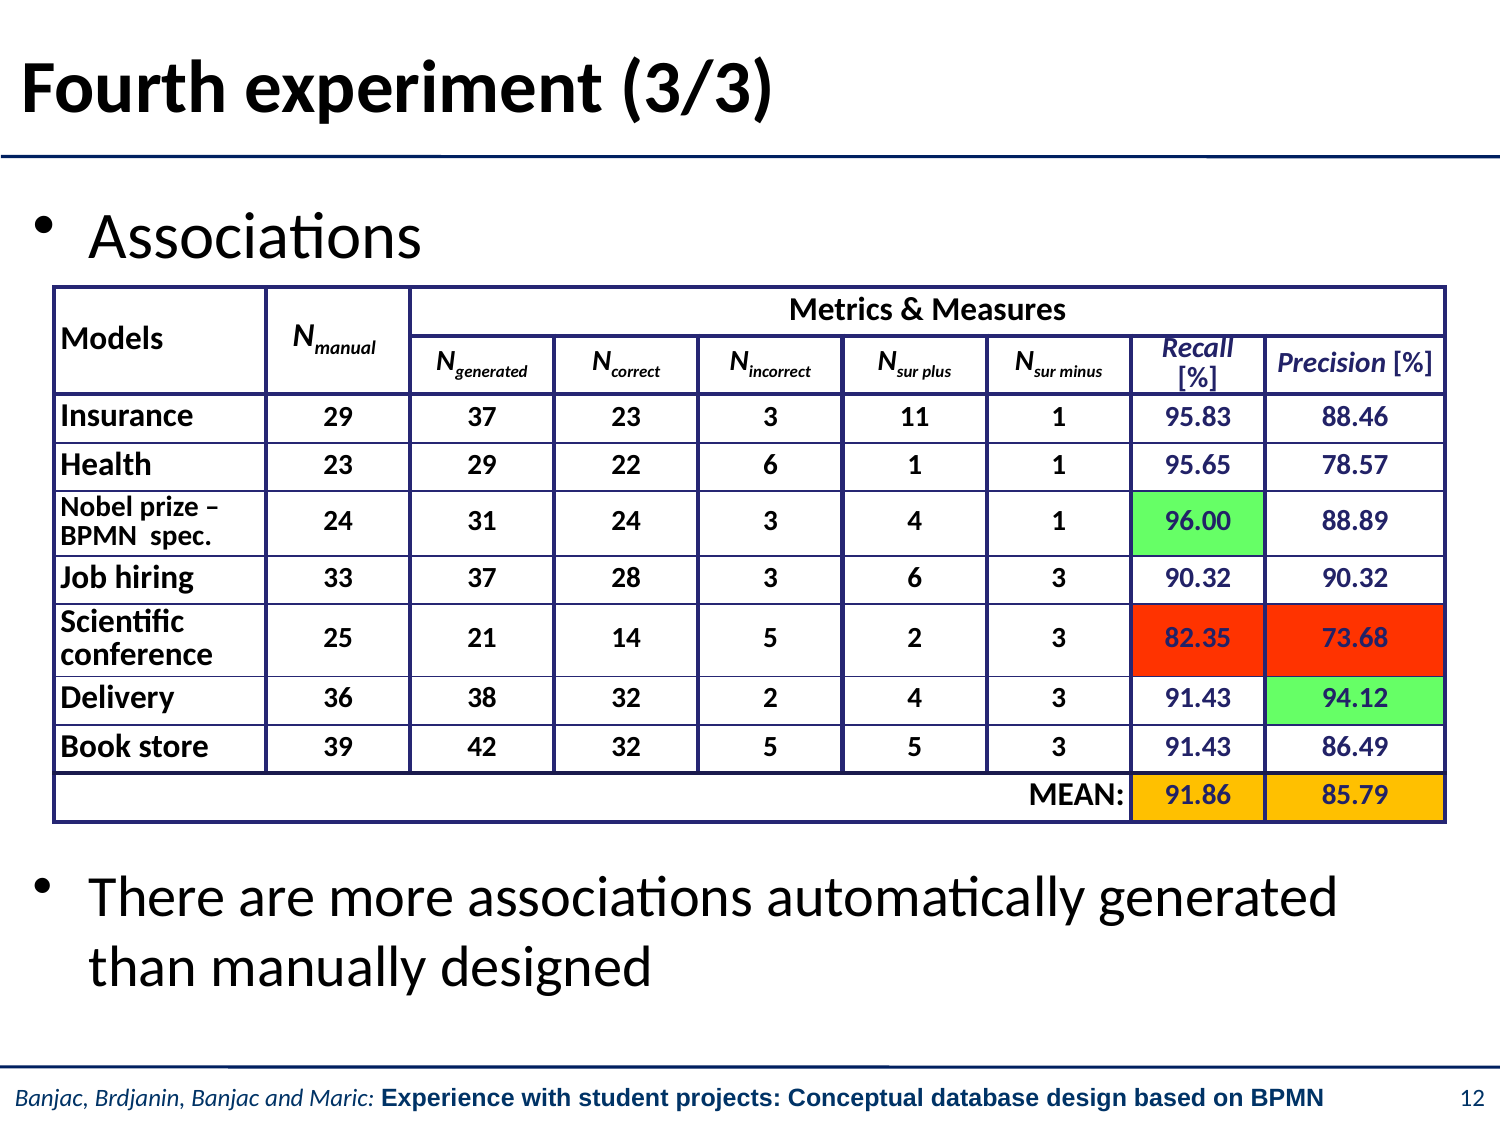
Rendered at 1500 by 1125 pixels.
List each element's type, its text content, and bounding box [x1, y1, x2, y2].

table_cell 91.86 [1133, 775, 1263, 820]
table_cell 21 [412, 605, 552, 676]
table_cell 25 [268, 605, 408, 676]
table_cell 6 [845, 557, 985, 603]
table_cell 5 [700, 726, 840, 771]
table_cell 3 [700, 396, 840, 442]
table_cell Ncorrect [556, 338, 696, 392]
table_cell 3 [989, 677, 1129, 724]
table_cell 78.57 [1267, 444, 1443, 490]
table_cell 86.49 [1267, 726, 1443, 771]
table_cell Nobel prize – BPMN spec. [56, 492, 264, 555]
table_cell 33 [268, 557, 408, 603]
table_cell Book store [56, 726, 264, 771]
table_cell 90.32 [1133, 557, 1263, 603]
table_cell Ngenerated [412, 338, 552, 392]
table_header Models [56, 289, 264, 392]
table_cell 85.79 [1267, 775, 1443, 820]
table_cell 82.35 [1133, 605, 1263, 676]
table_cell 29 [268, 396, 408, 442]
table_cell Insurance [56, 396, 264, 442]
table_cell 73.68 [1267, 605, 1443, 676]
table_cell 1 [989, 492, 1129, 555]
table_cell 39 [268, 726, 408, 771]
table_cell 3 [989, 726, 1129, 771]
table_cell 3 [989, 557, 1129, 603]
table_cell 2 [845, 605, 985, 676]
table_cell 24 [268, 492, 408, 555]
table_cell Nincorrect [700, 338, 840, 392]
table_header Metrics & Measures [412, 289, 1443, 334]
table_cell 1 [845, 444, 985, 490]
table_cell 3 [700, 557, 840, 603]
table_cell 90.32 [1267, 557, 1443, 603]
table_cell Delivery [56, 677, 264, 724]
table_cell 5 [845, 726, 985, 771]
slide_number 12 [1428, 1067, 1500, 1125]
table_cell 95.65 [1133, 444, 1263, 490]
table_cell Nsur plus [845, 338, 985, 392]
table_cell 23 [556, 396, 696, 442]
table_cell 88.89 [1267, 492, 1443, 555]
table_cell Health [56, 444, 264, 490]
table_cell Recall [%] [1133, 338, 1263, 392]
table_header Nmanual [268, 289, 408, 392]
list Associations There are more associations automatically generated than manually designed [17, 184, 1477, 1053]
table_cell 1 [989, 396, 1129, 442]
table_cell 14 [556, 605, 696, 676]
table_cell 1 [989, 444, 1129, 490]
table_cell 91.43 [1133, 677, 1263, 724]
table_cell 5 [700, 605, 840, 676]
table_cell 32 [556, 726, 696, 771]
table_cell Job hiring [56, 557, 264, 603]
table_cell 94.12 [1267, 677, 1443, 724]
table_cell 3 [700, 492, 840, 555]
table_cell 38 [412, 677, 552, 724]
table_cell MEAN: [56, 775, 1129, 820]
table_cell Precision [%] [1267, 338, 1443, 392]
table_cell Nsur minus [989, 338, 1129, 392]
table_cell 31 [412, 492, 552, 555]
table_cell 24 [556, 492, 696, 555]
table_cell 91.43 [1133, 726, 1263, 771]
table_cell 32 [556, 677, 696, 724]
table_cell 95.83 [1133, 396, 1263, 442]
table_cell 36 [268, 677, 408, 724]
table_cell Scientific conference [56, 605, 264, 676]
table_cell 37 [412, 557, 552, 603]
table_cell 23 [268, 444, 408, 490]
table_cell 3 [989, 605, 1129, 676]
table_cell 28 [556, 557, 696, 603]
table_cell 4 [845, 492, 985, 555]
table_cell 37 [412, 396, 552, 442]
table_cell 6 [700, 444, 840, 490]
table_cell 29 [412, 444, 552, 490]
table_cell 11 [845, 396, 985, 442]
title Fourth experiment (3/3) [5, 23, 1471, 141]
table_cell 42 [412, 726, 552, 771]
table_cell 2 [700, 677, 840, 724]
table_cell 4 [845, 677, 985, 724]
table_cell 22 [556, 444, 696, 490]
table_cell 96.00 [1133, 492, 1263, 555]
table_cell 88.46 [1267, 396, 1443, 442]
